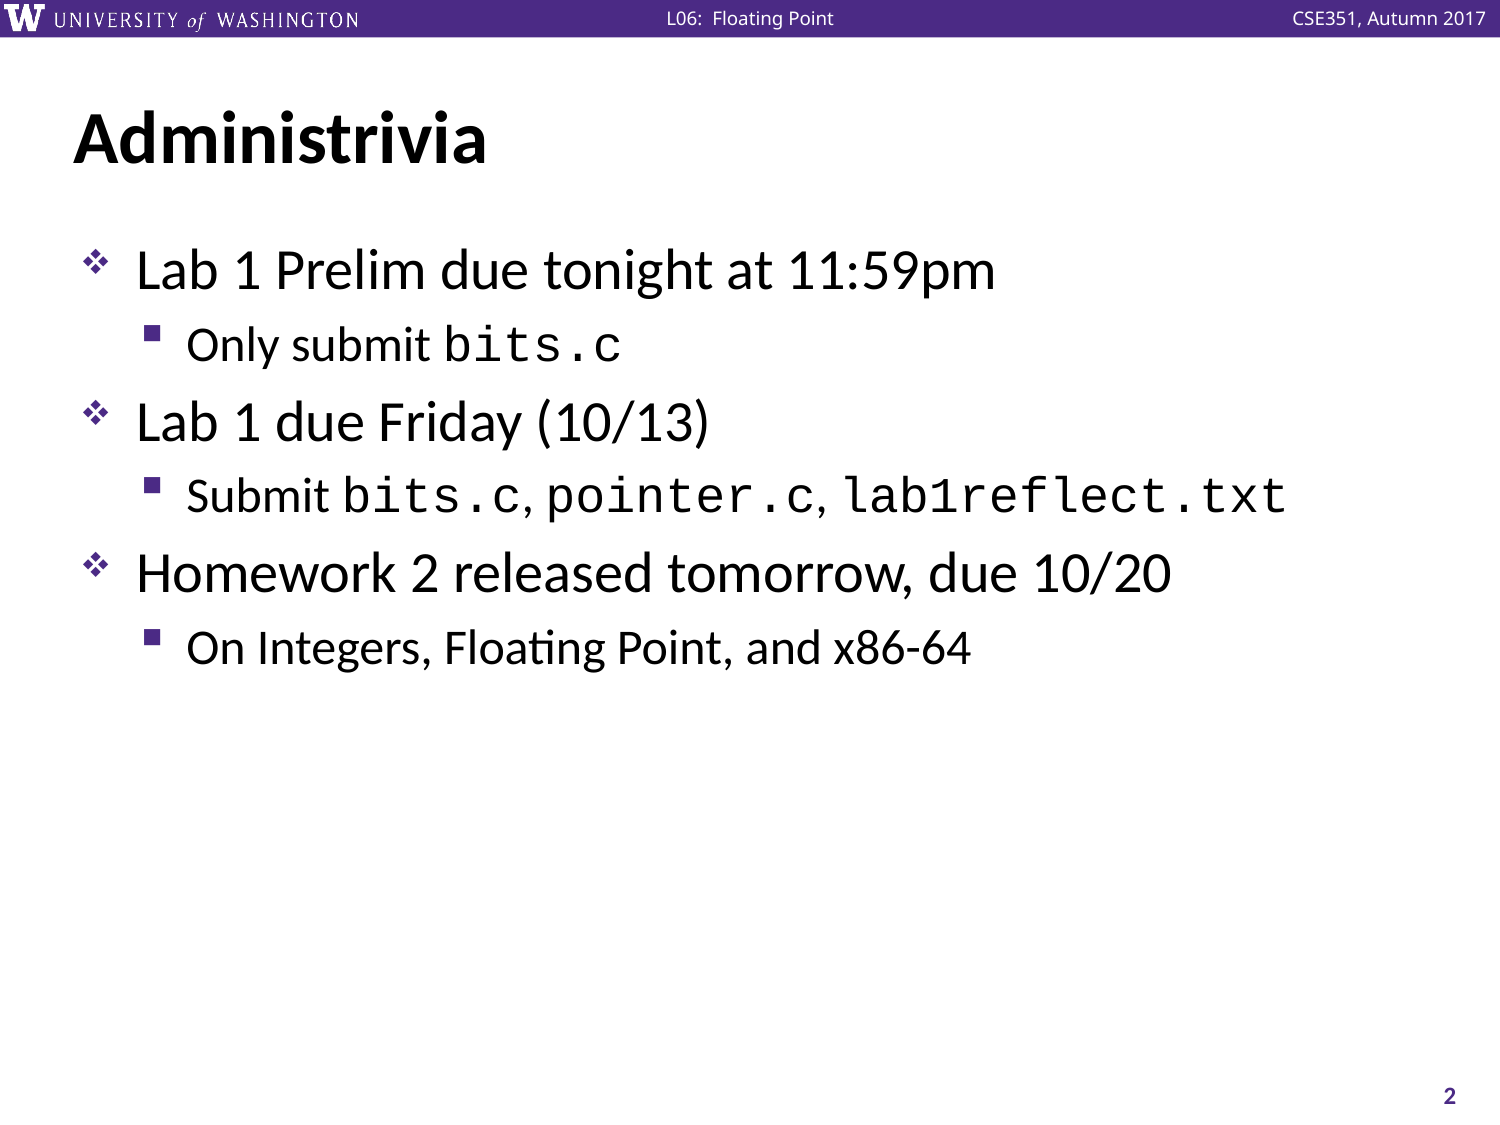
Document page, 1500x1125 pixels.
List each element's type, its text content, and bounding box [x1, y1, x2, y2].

list Lab 1 Prelim due tonight at 11:59pm Only submit bits.c Lab 1 due Friday (10/13) Submit bits.c, pointer.c, lab1reflect.txt Homework 2 released tomorrow, due 10/20 On Integers, Floating Point, and x86-64 [64, 223, 1438, 1040]
slide_number 2 [1400, 1065, 1500, 1125]
picture [4, 4, 358, 32]
title Administrivia [58, 71, 1438, 197]
